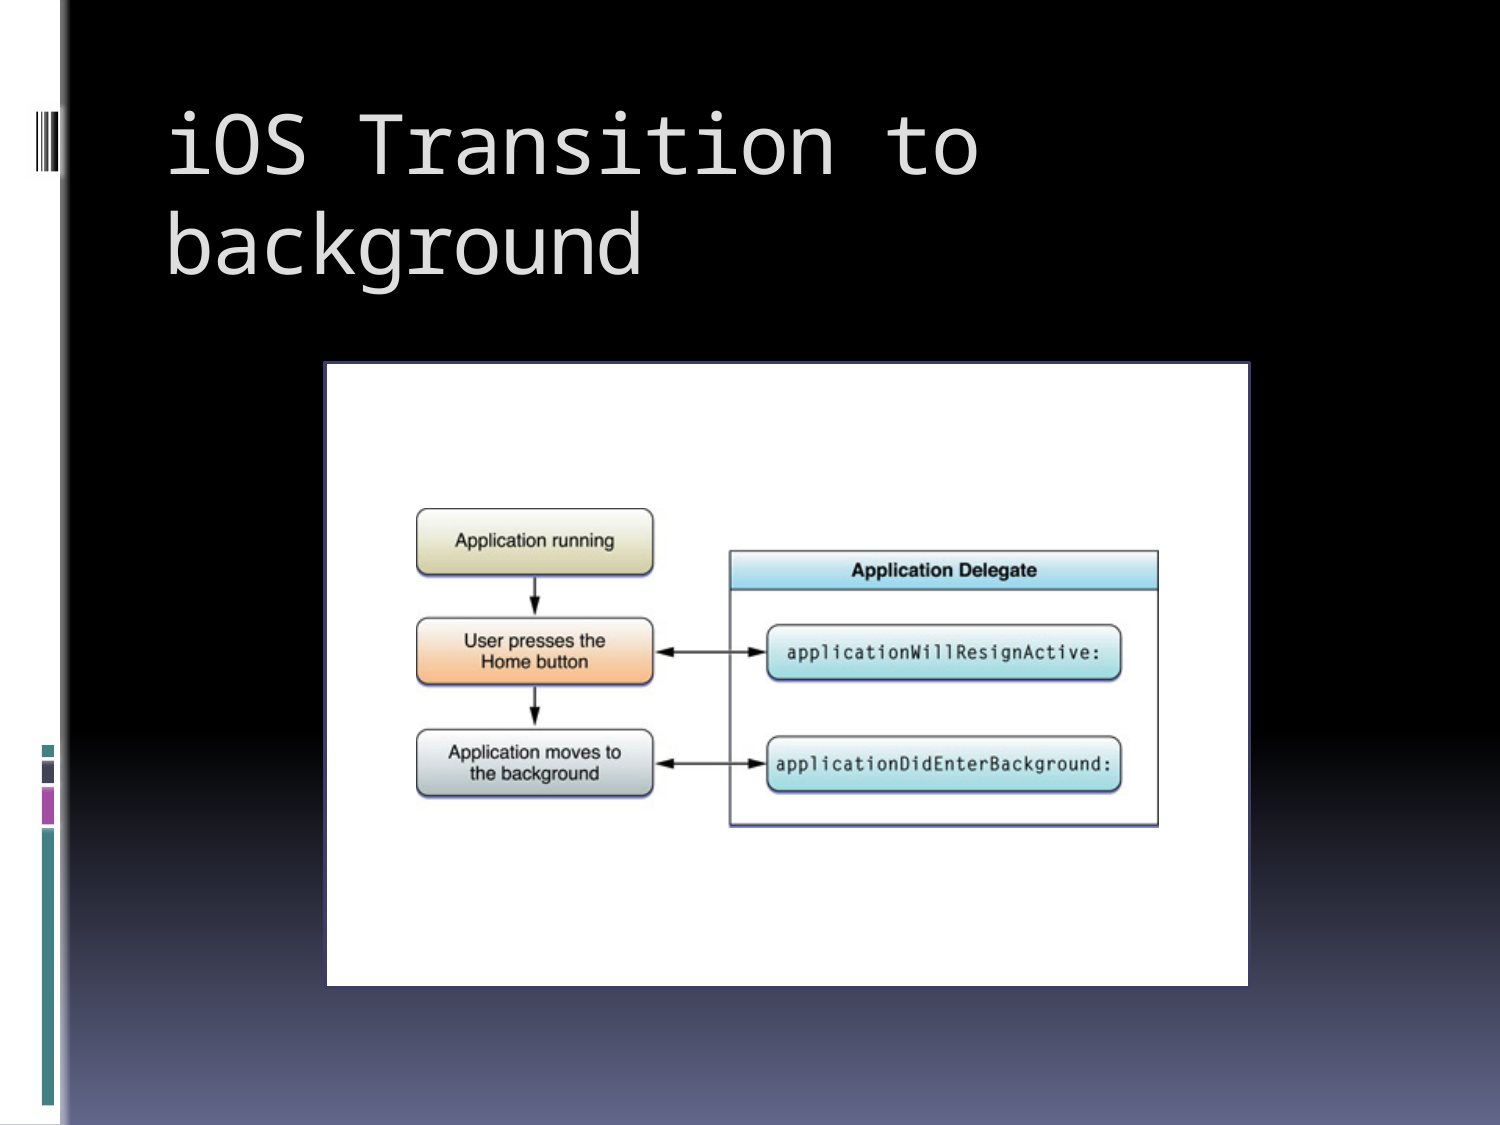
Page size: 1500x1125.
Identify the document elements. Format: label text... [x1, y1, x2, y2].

title iOS Transition to background [150, 83, 1425, 234]
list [415, 507, 1159, 828]
text_box [323, 361, 1251, 989]
